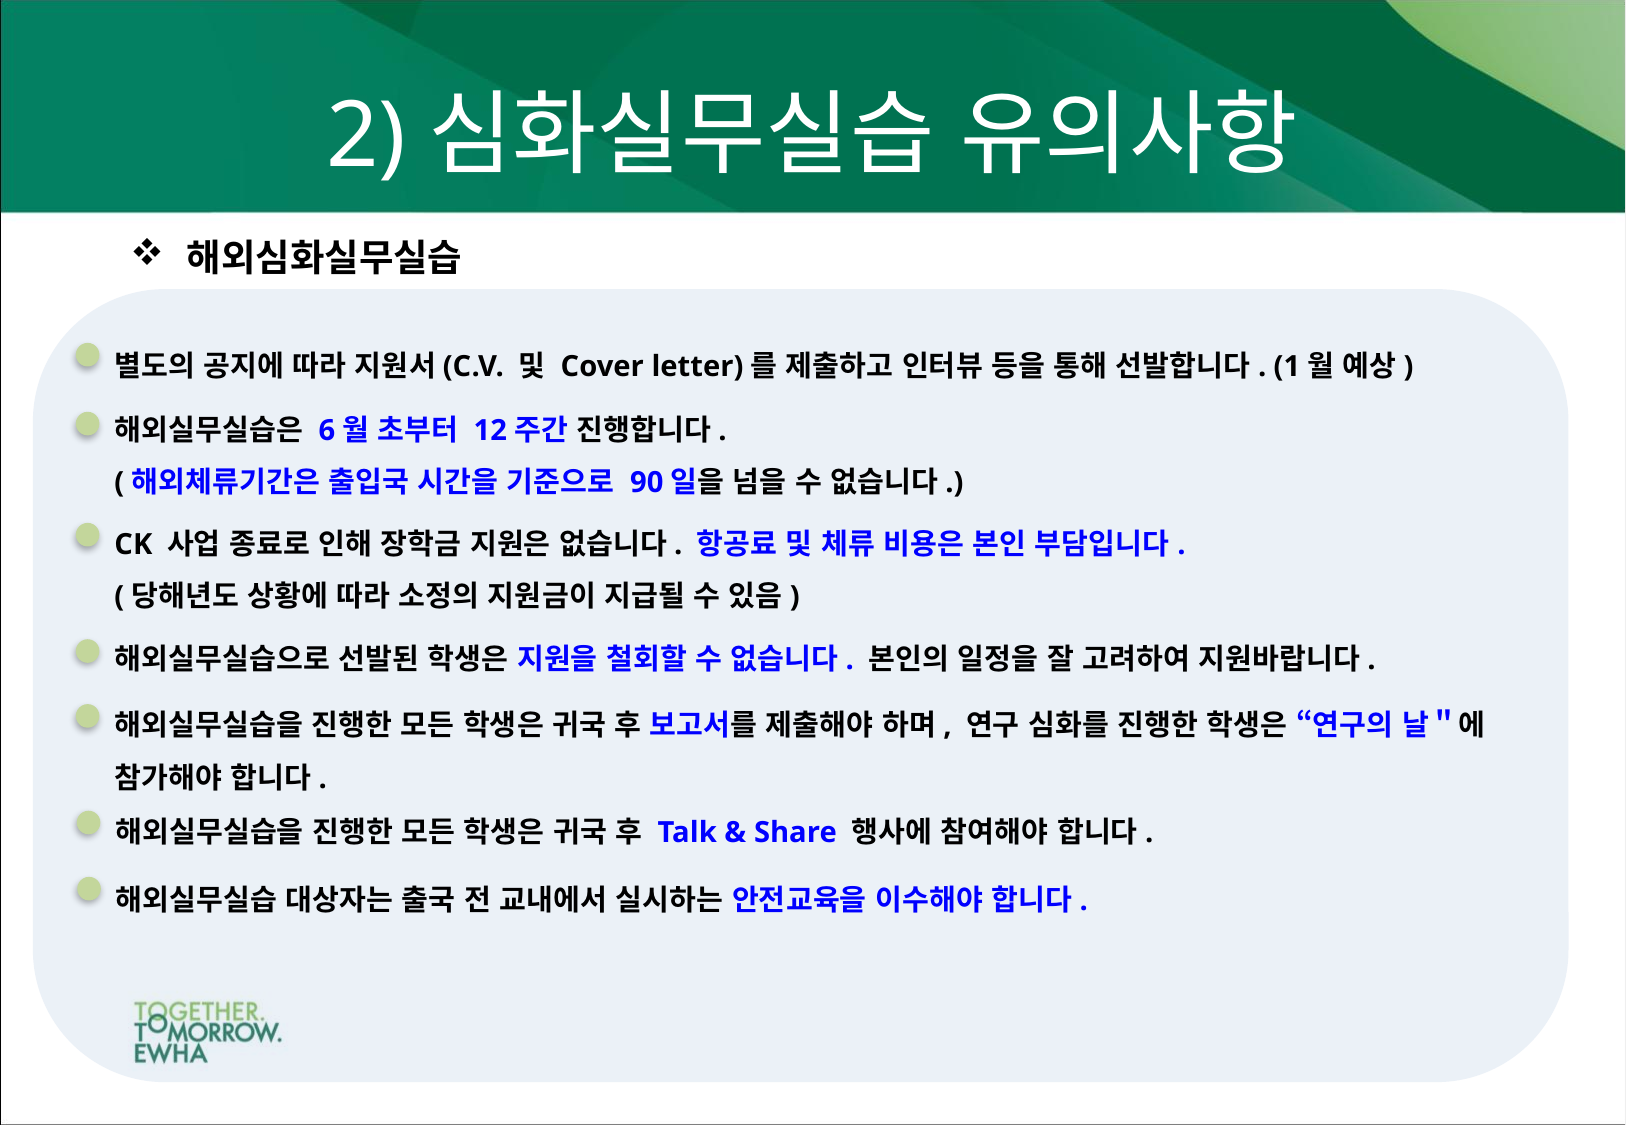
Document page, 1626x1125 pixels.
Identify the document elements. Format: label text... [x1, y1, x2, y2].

text_box [30, 286, 1571, 1085]
text_box 해외심화실무실습 [115, 204, 494, 287]
text_box [75, 874, 100, 903]
text_box 해외실무실습으로 선발된 학생은 지원을 철회할 수 없습니다. 본인의 일정을 잘 고려하여 지원바랍니다. [99, 616, 1557, 684]
text_box 해외실무실습을 진행한 모든 학생은 귀국 후 Talk & Share 행사에 참여해야 합니다. [100, 788, 1601, 856]
text_box [74, 808, 100, 837]
text_box 해외실무실습 대상자는 출국 전 교내에서 실시하는 안전교육을 이수해야 합니다. [100, 856, 1602, 924]
text_box 해외실무실습을 진행한 모든 학생은 귀국 후 보고서를 제출해야 하며, 연구 심화를 진행한 학생은 “연구의 날＂에 참가해야 합니다. [99, 681, 1600, 802]
text_box [73, 520, 99, 549]
text_box CK 사업 종료로 인해 장학금 지원은 없습니다. 항공료 및 체류 비용은 본인 부담입니다. (당해년도 상황에 따라 소정의 지원금이 지급될 수 있음) [99, 500, 1600, 620]
title 2)심화실무실습 유의사항 [0, 90, 1625, 170]
picture [0, 0, 1626, 1125]
text_box 해외실무실습은 6월 초부터 12주간 진행합니다. (해외체류기간은 출입국 시간을 기준으로 90일을 넘을 수 없습니다.) [99, 386, 1600, 500]
text_box [73, 637, 99, 665]
text_box [73, 409, 99, 438]
text_box [73, 340, 99, 369]
text_box [73, 702, 99, 730]
text_box 별도의 공지에 따라 지원서(C.V. 및 Cover letter)를 제출하고 인터뷰 등을 통해 선발합니다. (1월 예상) [99, 321, 1600, 386]
